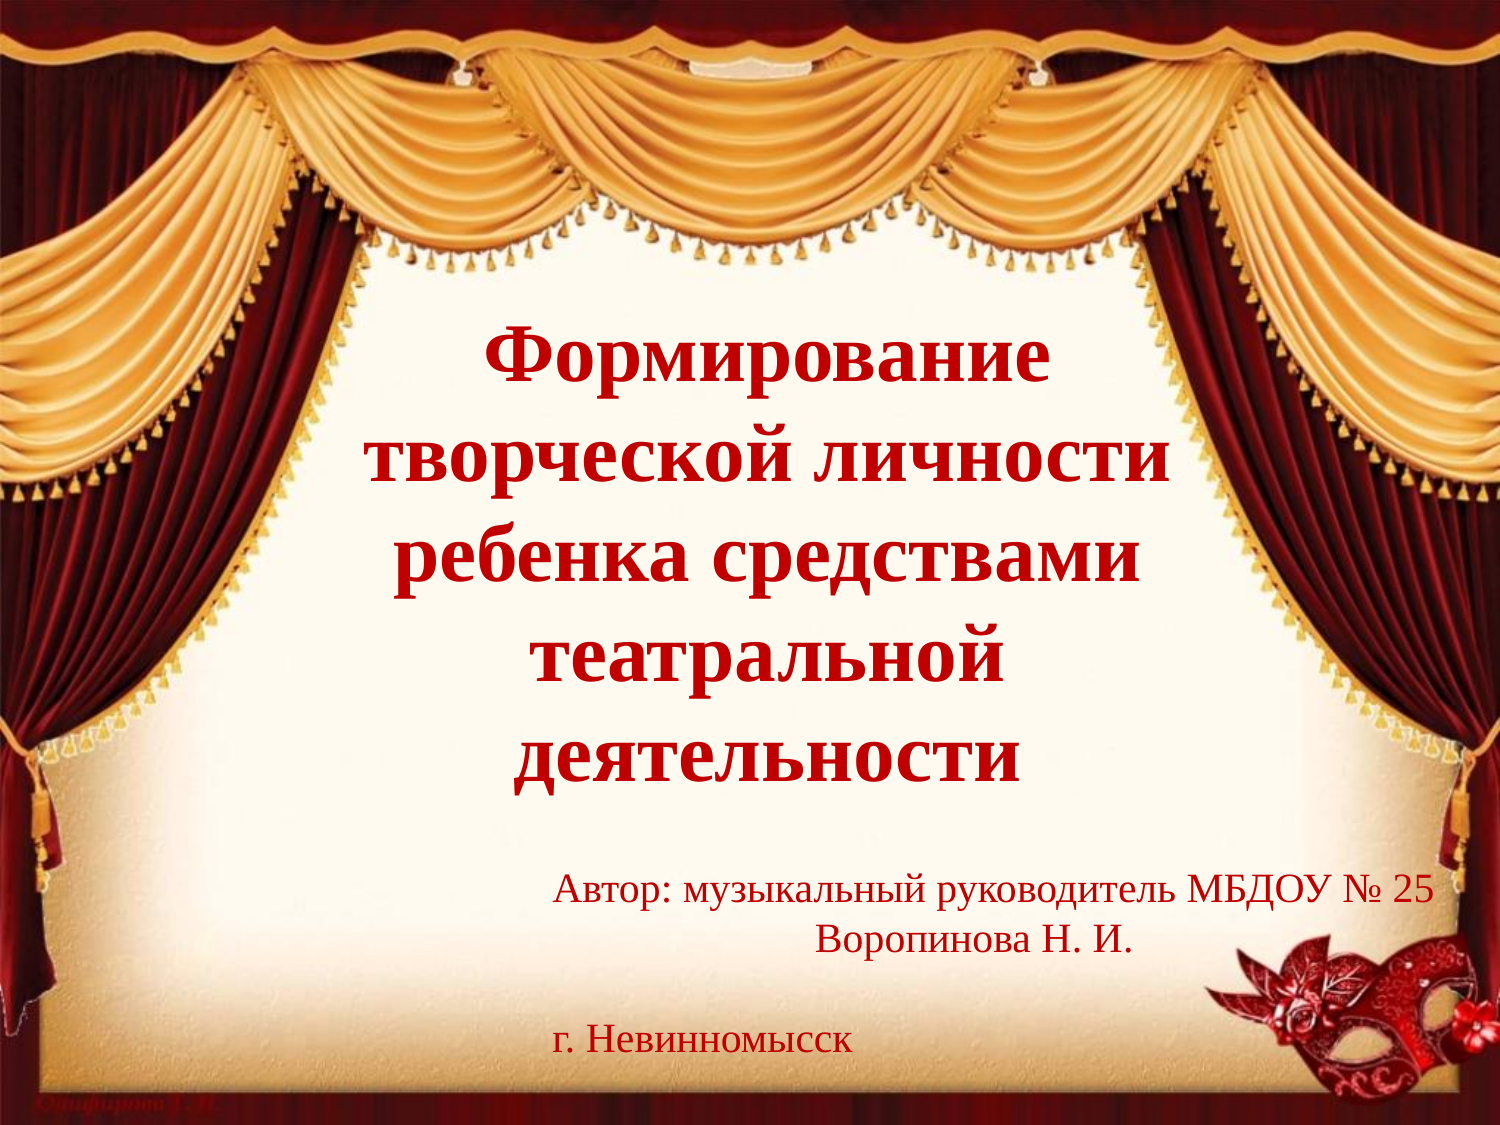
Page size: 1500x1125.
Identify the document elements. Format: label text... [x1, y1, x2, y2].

text_box Формирование творческой личности ребенка средствами театральной деятельности [277, 290, 1258, 806]
picture [0, 0, 1500, 1125]
text_box Автор: музыкальный руководитель МБДОУ № 25 Воропинова Н. И. г. Невинномысск [537, 853, 1500, 1069]
